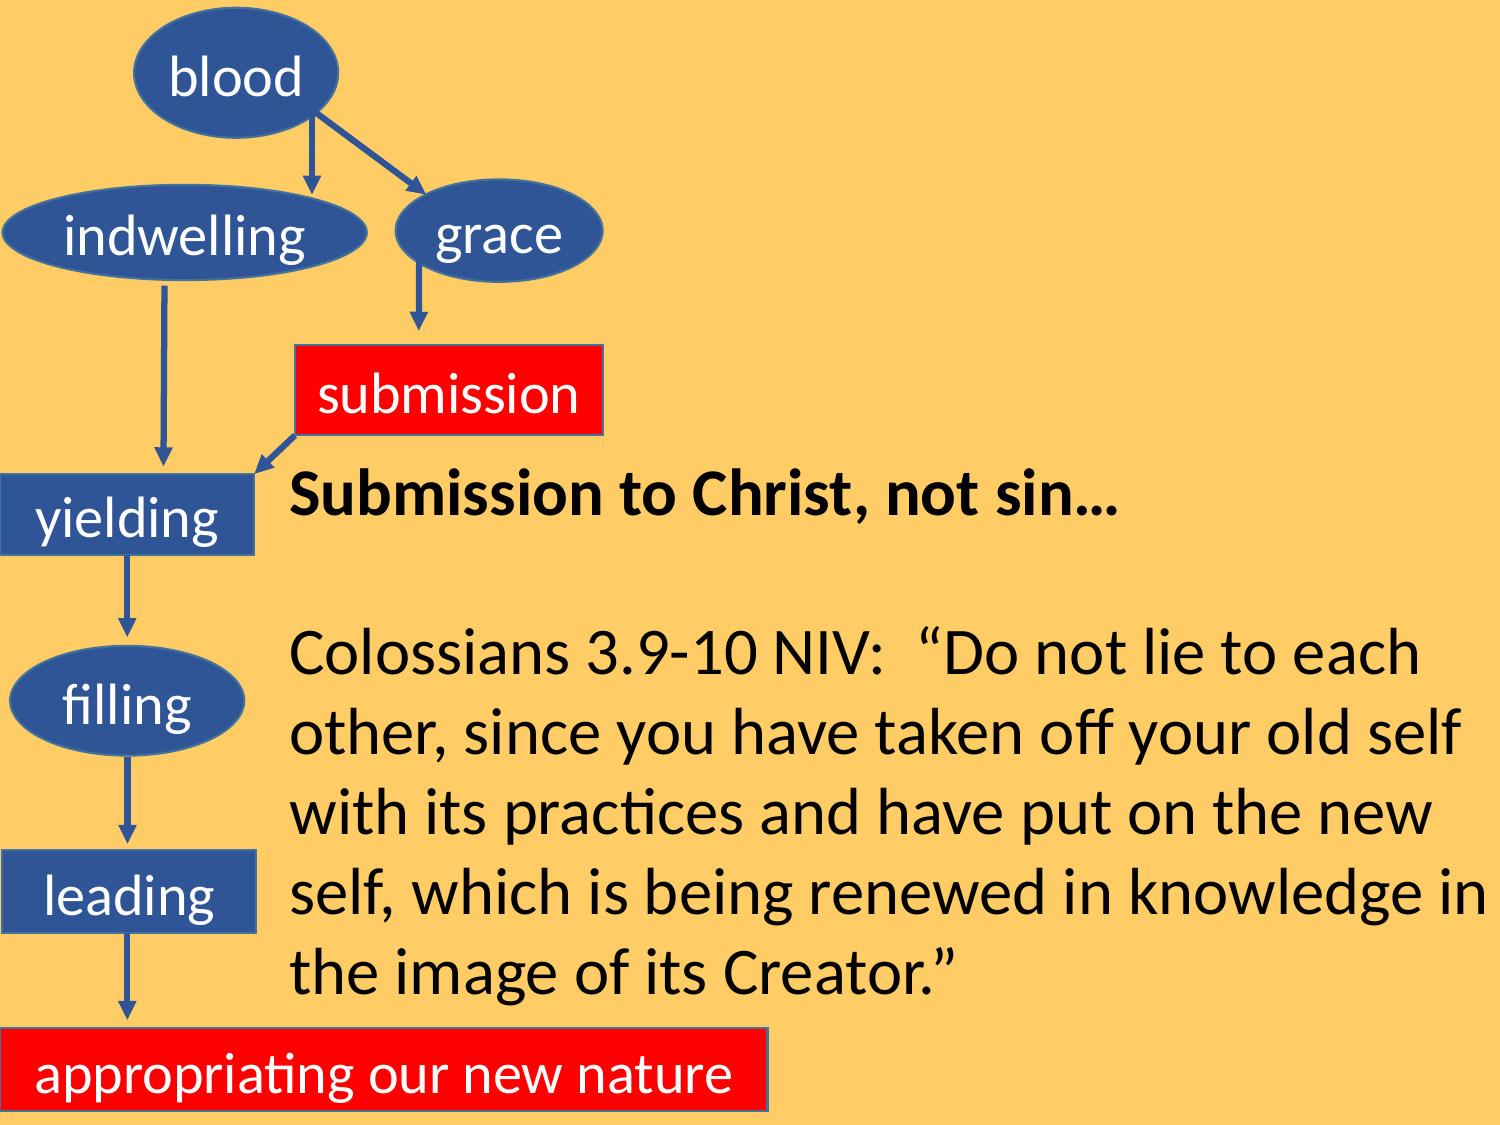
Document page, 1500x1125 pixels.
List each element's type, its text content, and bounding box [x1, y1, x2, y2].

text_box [0, 7, 768, 1112]
text_box Submission to Christ, not sin… Colossians 3.9-10 NIV: “Do not lie to each other, since you have taken off your old self with its practices and have put on the new self, which is being renewed in knowledge in the image of its Creator.” [768, 440, 1500, 1016]
